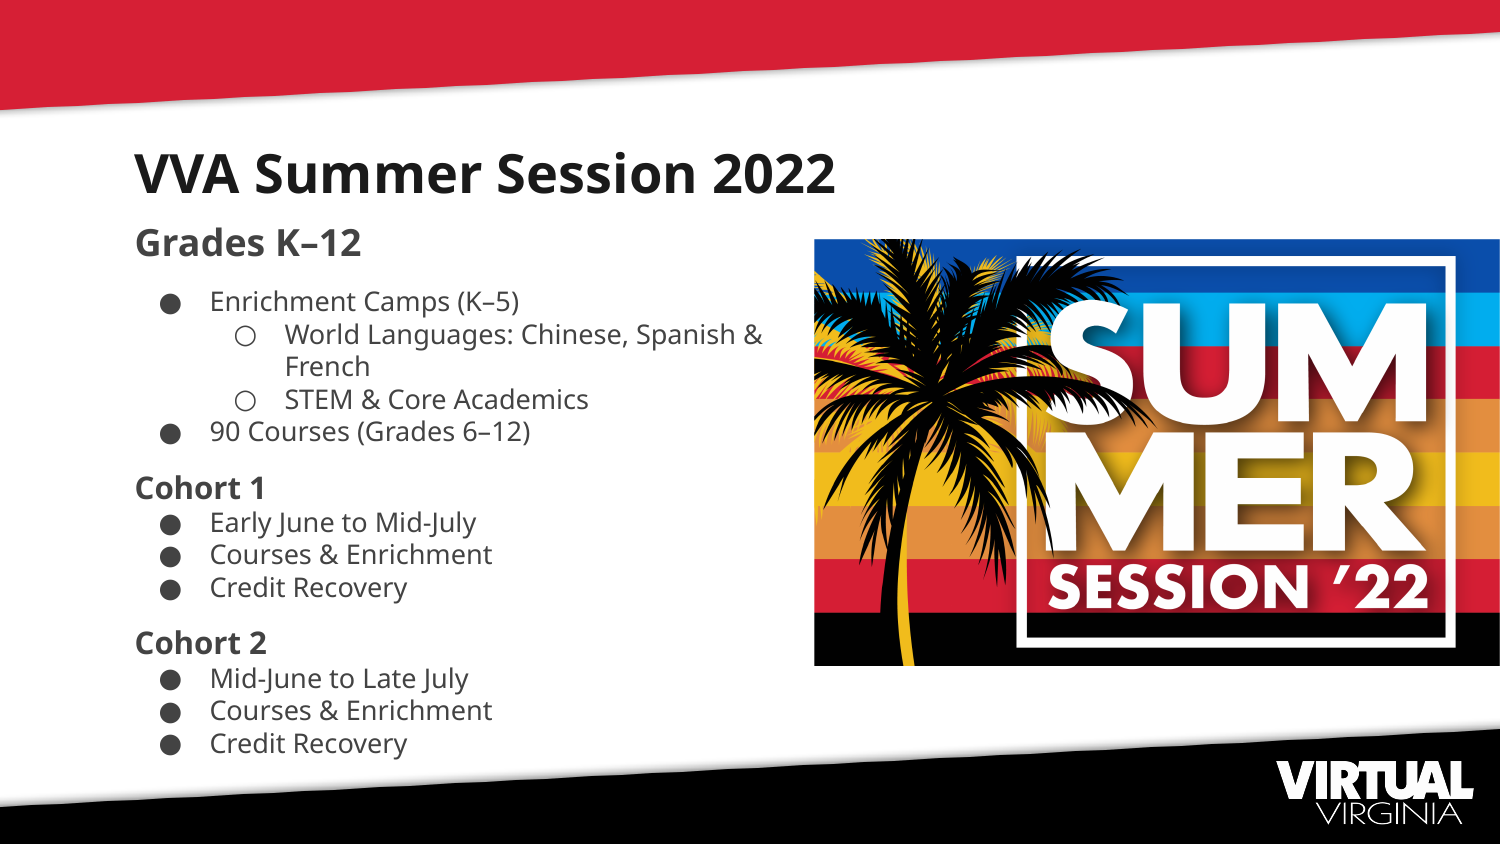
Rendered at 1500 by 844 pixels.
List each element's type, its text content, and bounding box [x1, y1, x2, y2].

picture [0, 0, 1500, 844]
title VVA Summer Session 2022 [119, 124, 1381, 213]
list Grades K–12 Enrichment Camps (K–5) World Languages: Chinese, Spanish & French STEM & Core Academics 90 Courses (Grades 6–12) Cohort 1 Early June to Mid-July Courses & Enrichment Credit Recovery Cohort 2 Mid-June to Late July Courses & Enrichment Credit Recovery [119, 203, 821, 784]
